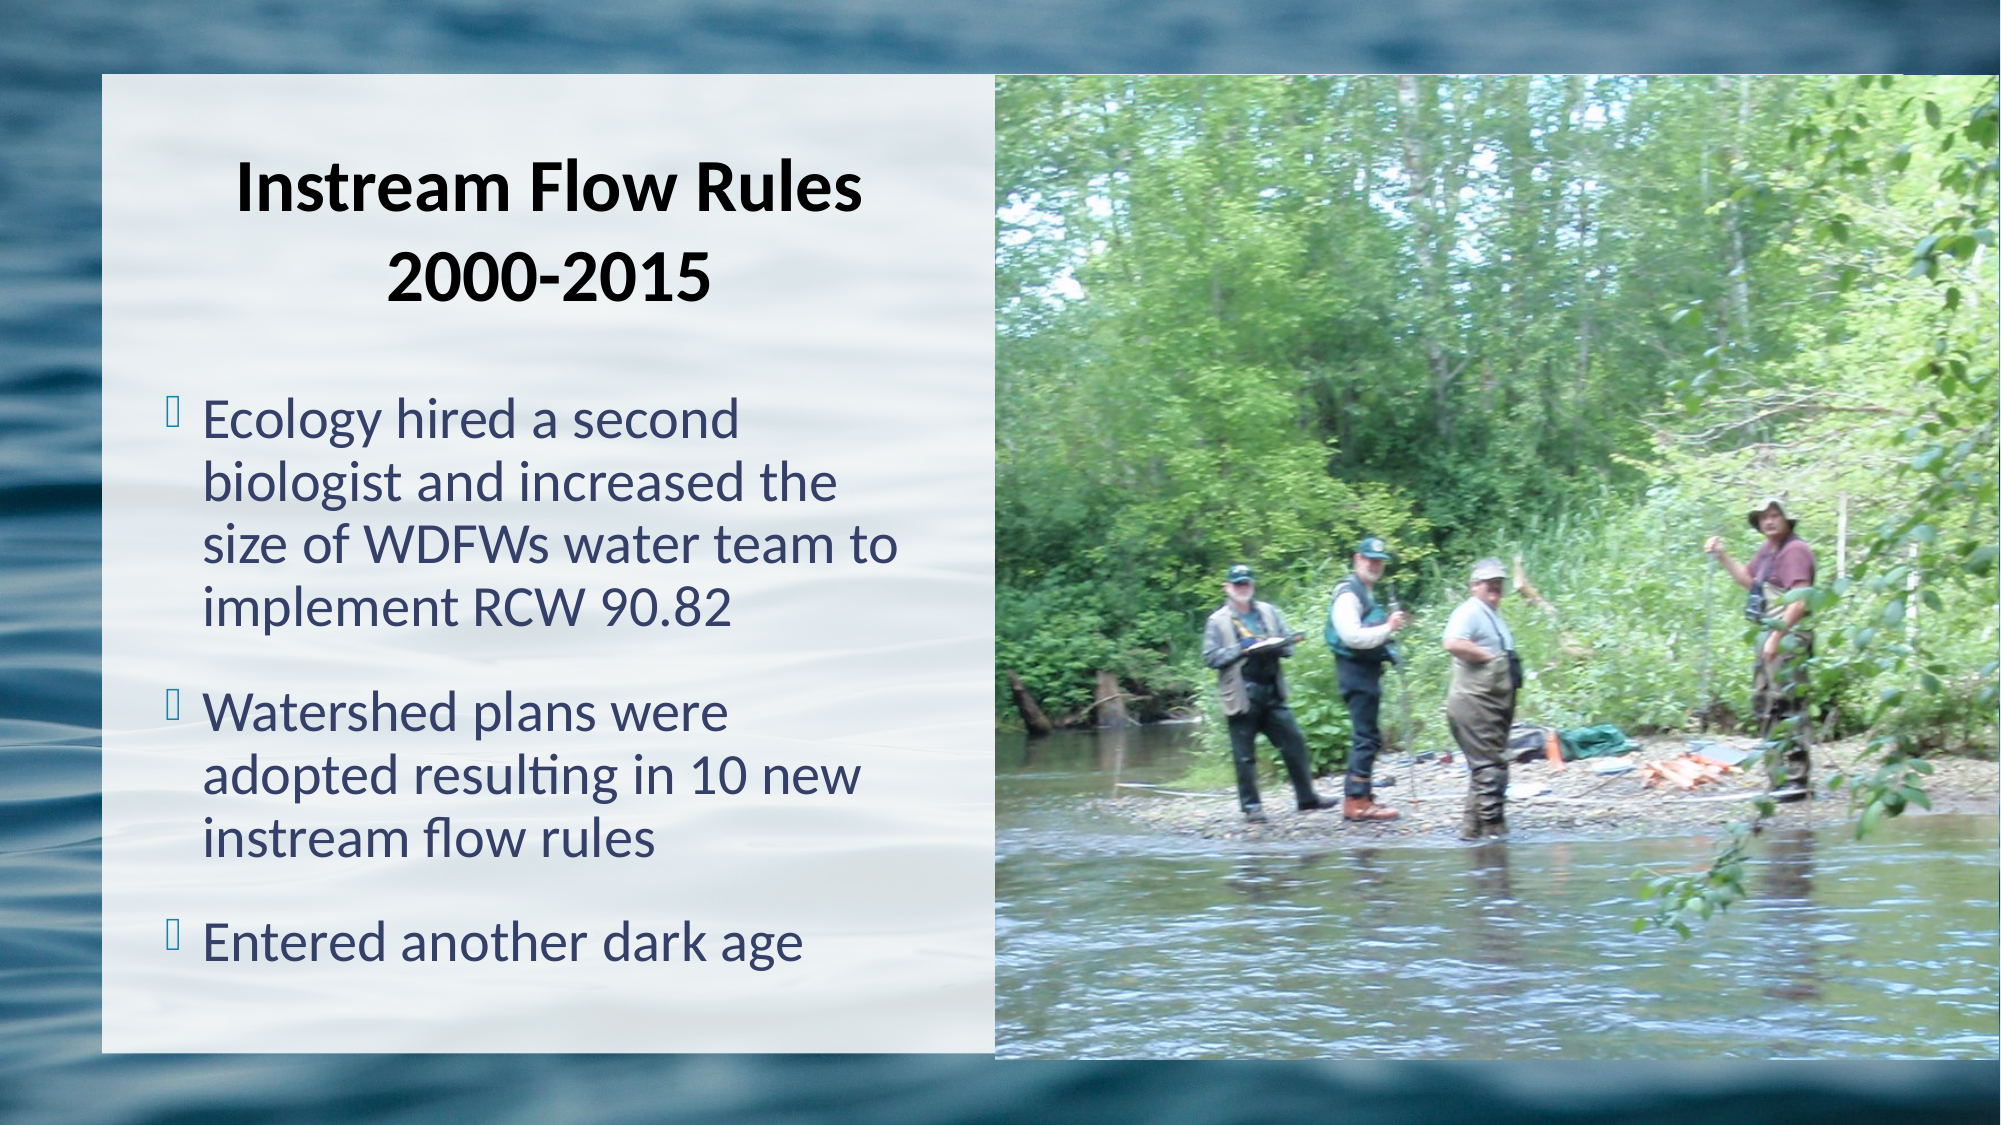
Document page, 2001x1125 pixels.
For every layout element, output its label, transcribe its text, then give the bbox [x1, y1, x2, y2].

list Ecology hired a second biologist and increased the size of WDFWs water team to implement RCW 90.82 Watershed plans were adopted resulting in 10 new instream flow rules Entered another dark age [150, 380, 950, 998]
text_box Instream Flow Rules 2000-2015 [150, 129, 950, 325]
picture [0, 0, 2001, 1125]
